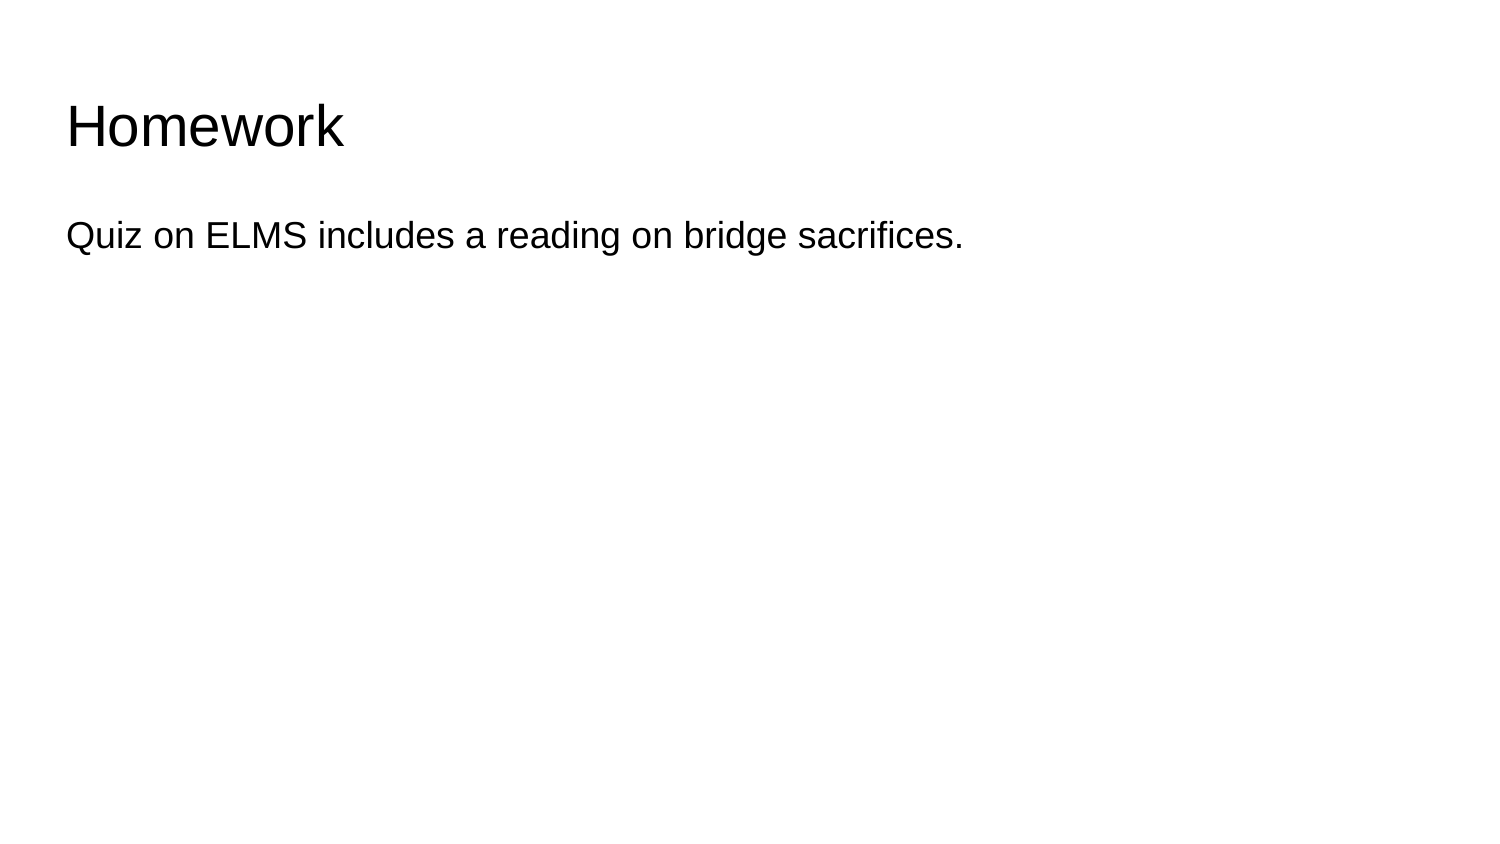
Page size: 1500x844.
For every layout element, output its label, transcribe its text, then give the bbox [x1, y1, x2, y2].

title Homework [51, 72, 1449, 167]
list Quiz on ELMS includes a reading on bridge sacrifices. [51, 189, 1449, 750]
